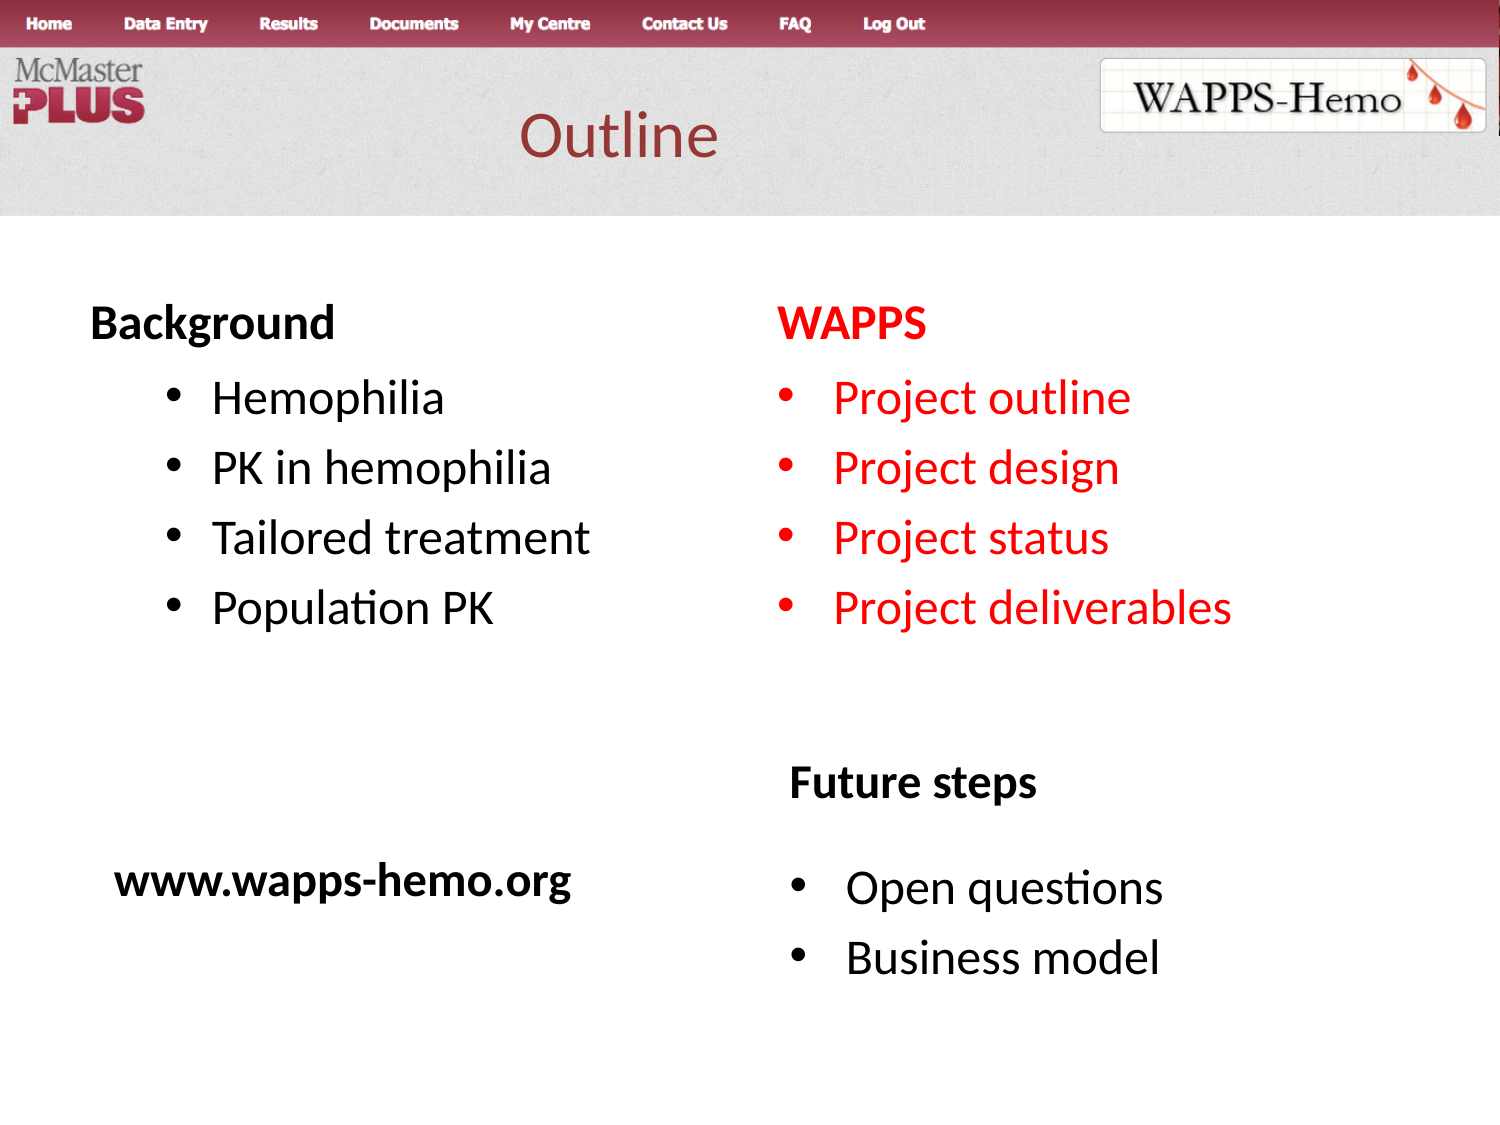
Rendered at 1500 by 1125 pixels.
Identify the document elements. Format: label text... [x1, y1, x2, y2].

title Outline [163, 51, 1075, 211]
picture [0, 0, 1500, 216]
text_box Future steps [774, 742, 1438, 816]
list Background [75, 251, 738, 356]
list Project outline Project design Project status Project deliverables [761, 356, 1425, 683]
text_box www.wapps-hemo.org [98, 840, 762, 915]
list WAPPS [761, 251, 1425, 356]
text_box Open questions Business model [774, 847, 1438, 1076]
list Hemophilia PK in hemophilia Tailored treatment Population PK [75, 356, 738, 1005]
